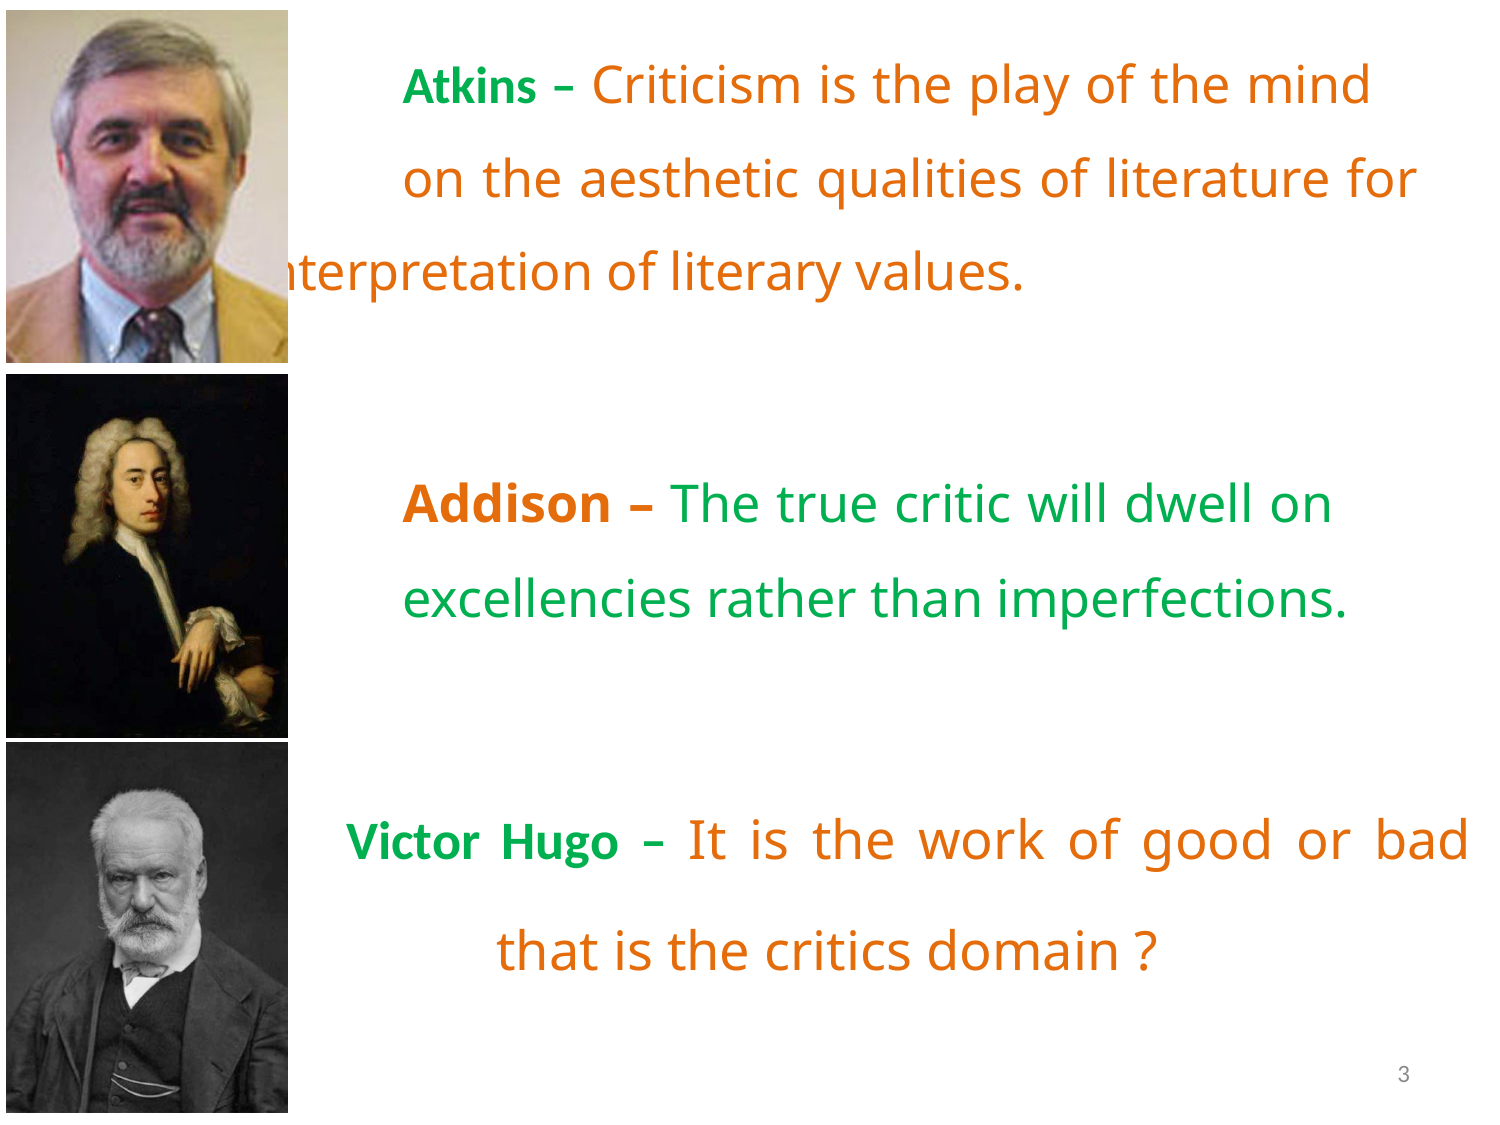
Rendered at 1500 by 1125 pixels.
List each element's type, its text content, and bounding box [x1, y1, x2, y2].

slide_number 3 [1074, 1042, 1425, 1103]
picture [5, 742, 288, 1113]
list Atkins – Criticism is the play of the mind on the aesthetic qualities of literature for interpretation of literary values. Addison – The true critic will dwell on excellencies rather than imperfections. Victor Hugo – It is the work of good or bad that is the critics domain ? [284, 12, 1488, 1103]
picture [5, 10, 288, 363]
picture [5, 374, 288, 738]
